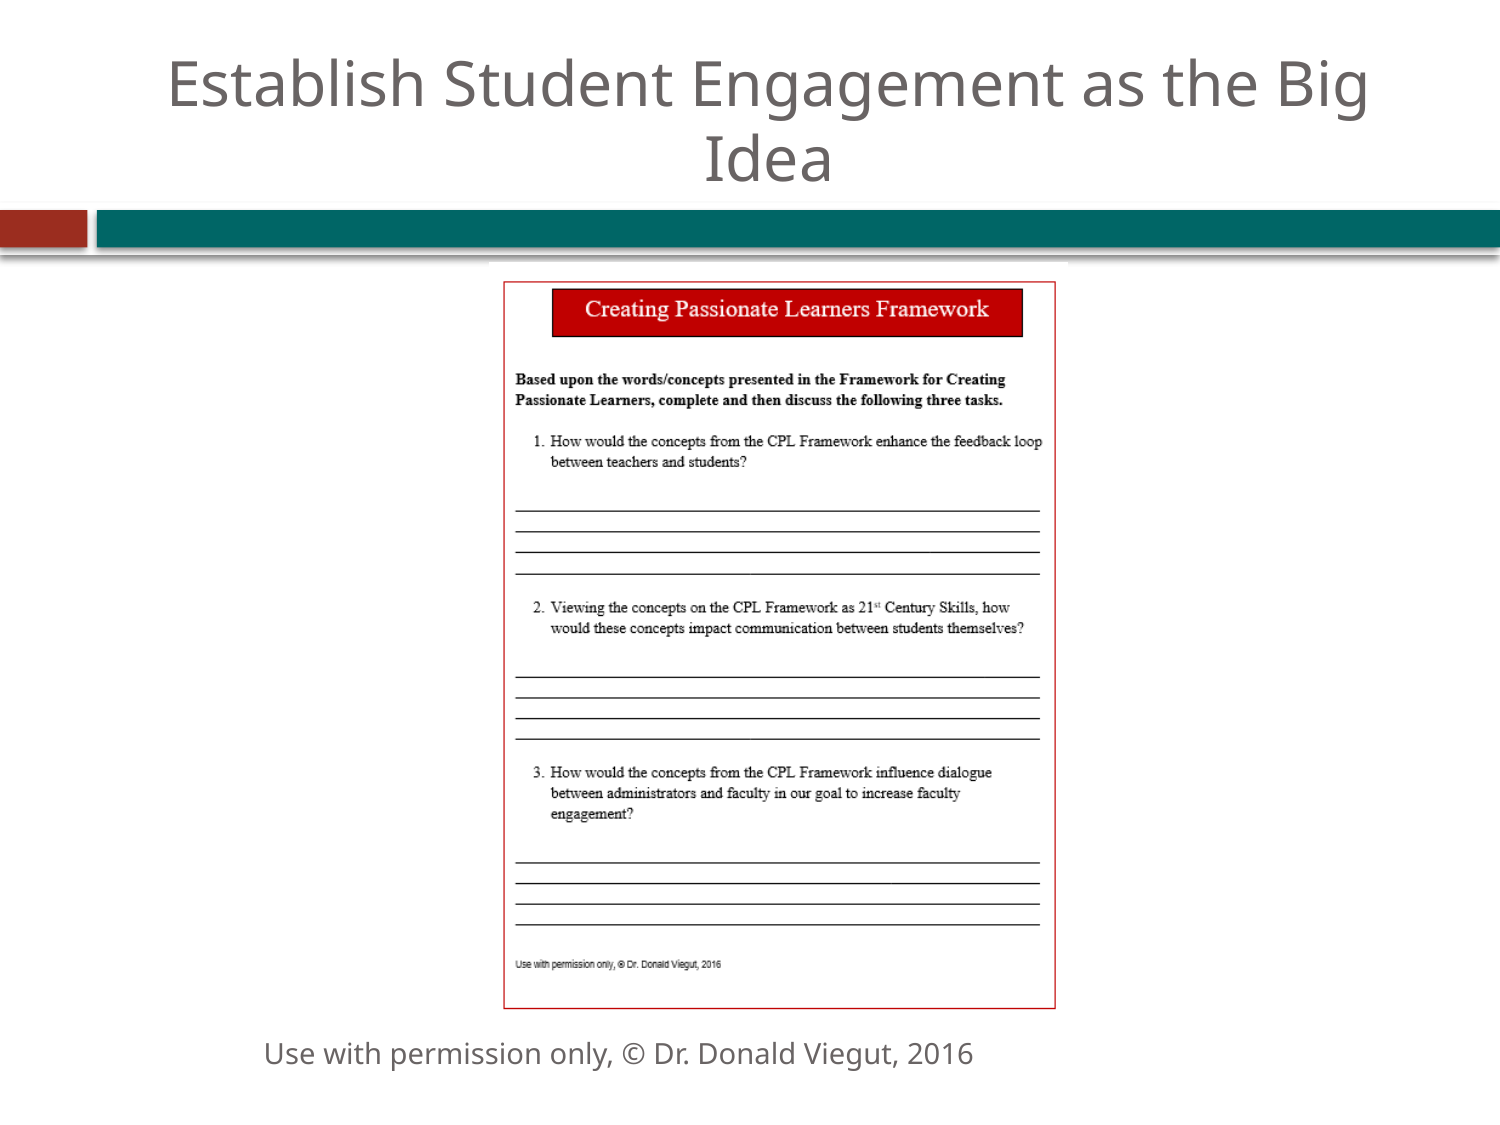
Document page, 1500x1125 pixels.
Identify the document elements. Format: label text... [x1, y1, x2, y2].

footer Use with permission only, © Dr. Donald Viegut, 2016 [99, 1024, 990, 1085]
title Establish Student Engagement as the Big Idea [100, 37, 1438, 200]
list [489, 262, 1069, 1026]
